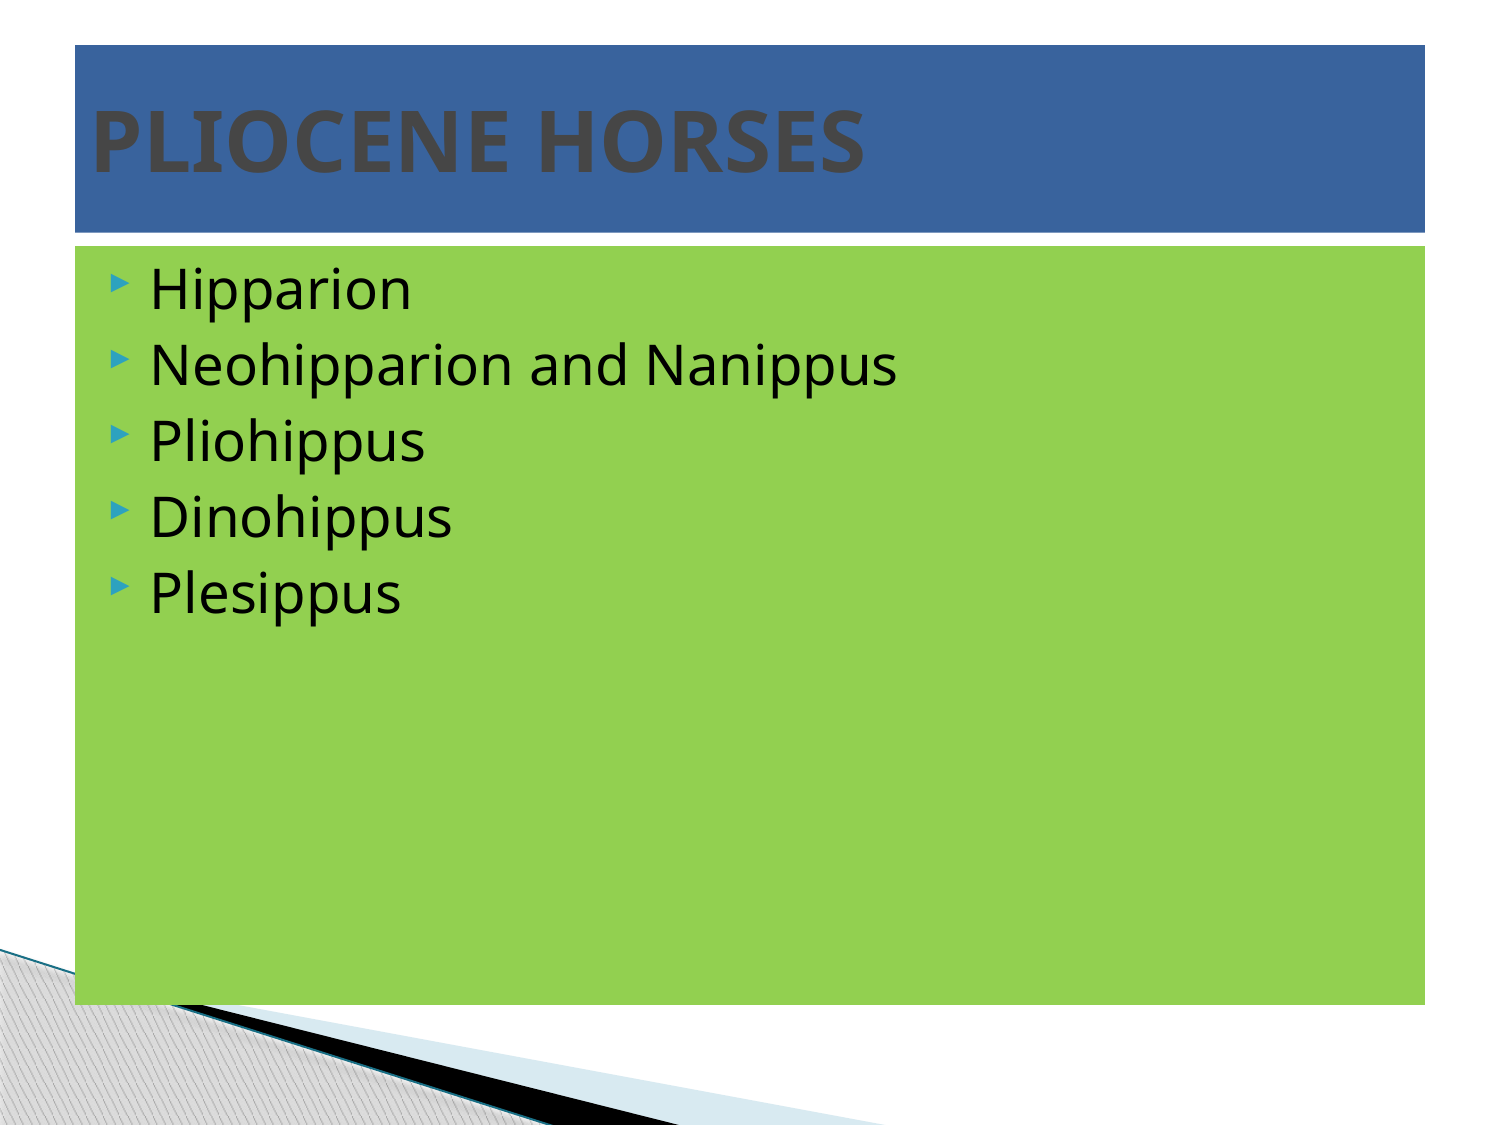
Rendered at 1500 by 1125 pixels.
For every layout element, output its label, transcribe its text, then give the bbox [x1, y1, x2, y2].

list Hipparion Neohipparion and Nanippus Pliohippus Dinohippus Plesippus [75, 246, 1425, 1005]
title PLIOCENE HORSES [75, 45, 1425, 233]
